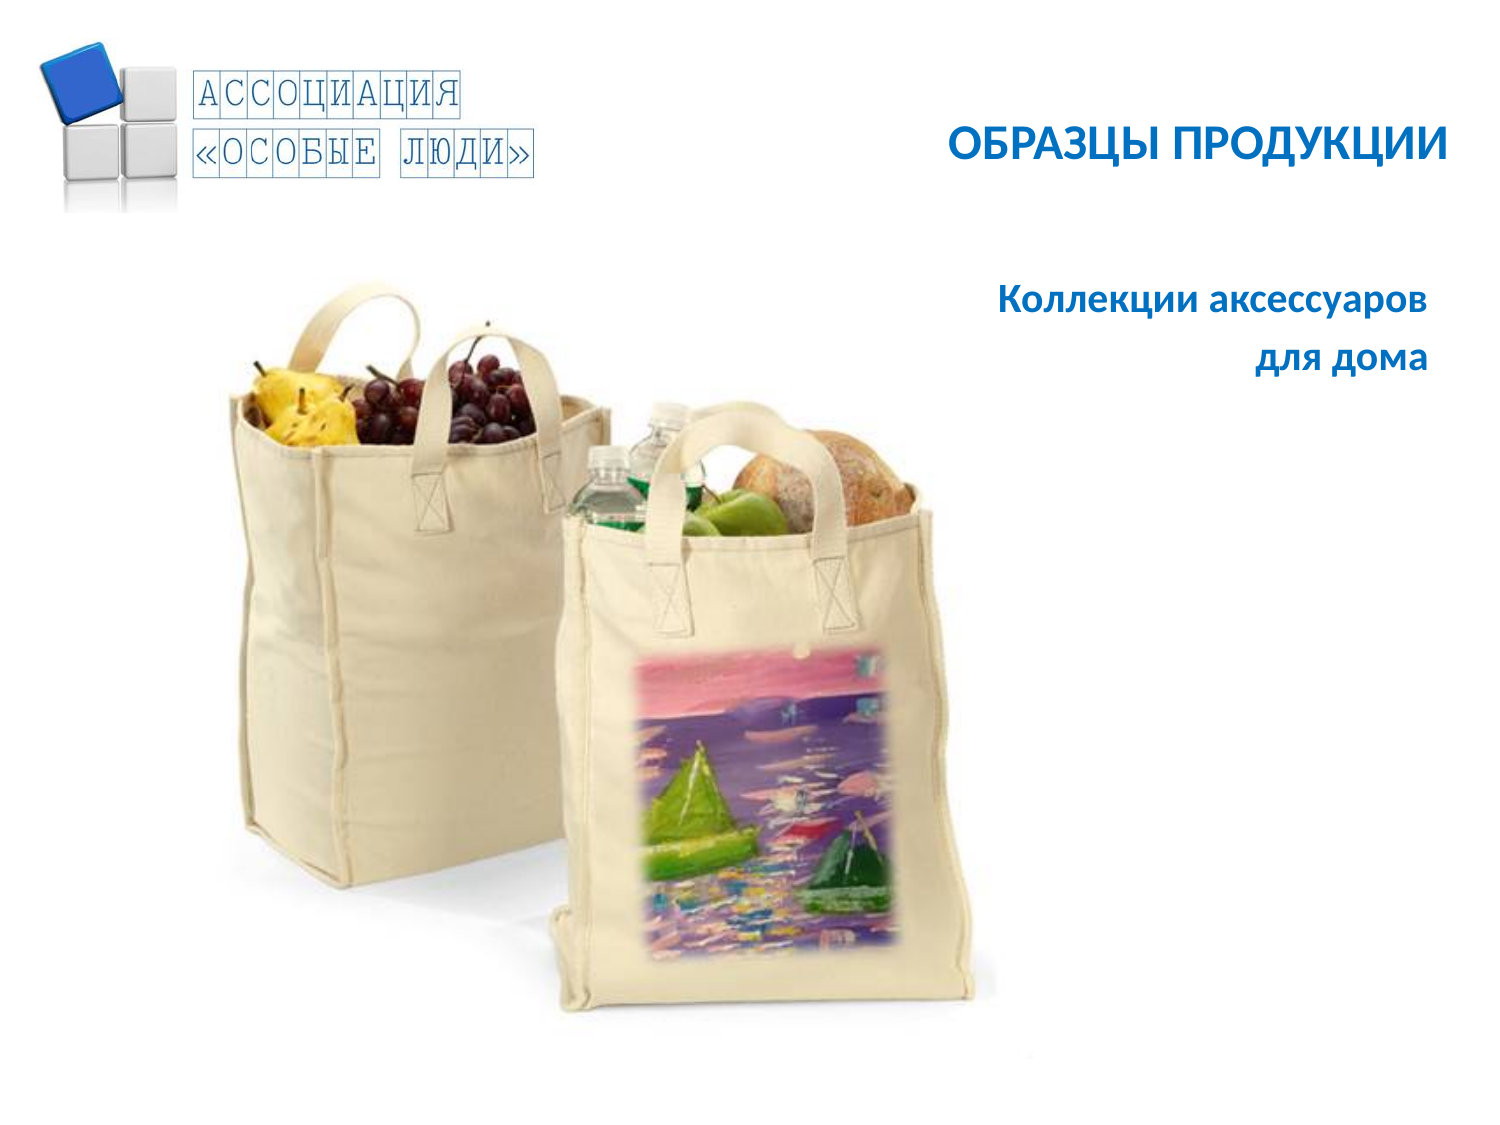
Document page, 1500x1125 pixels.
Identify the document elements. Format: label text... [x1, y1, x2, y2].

picture [147, 248, 1034, 1060]
text_box Коллекции аксессуаров для дома [1039, 262, 1444, 381]
picture [17, 18, 562, 213]
text_box ОБРАЗЦЫ ПРОДУКЦИИ [572, 101, 1464, 183]
